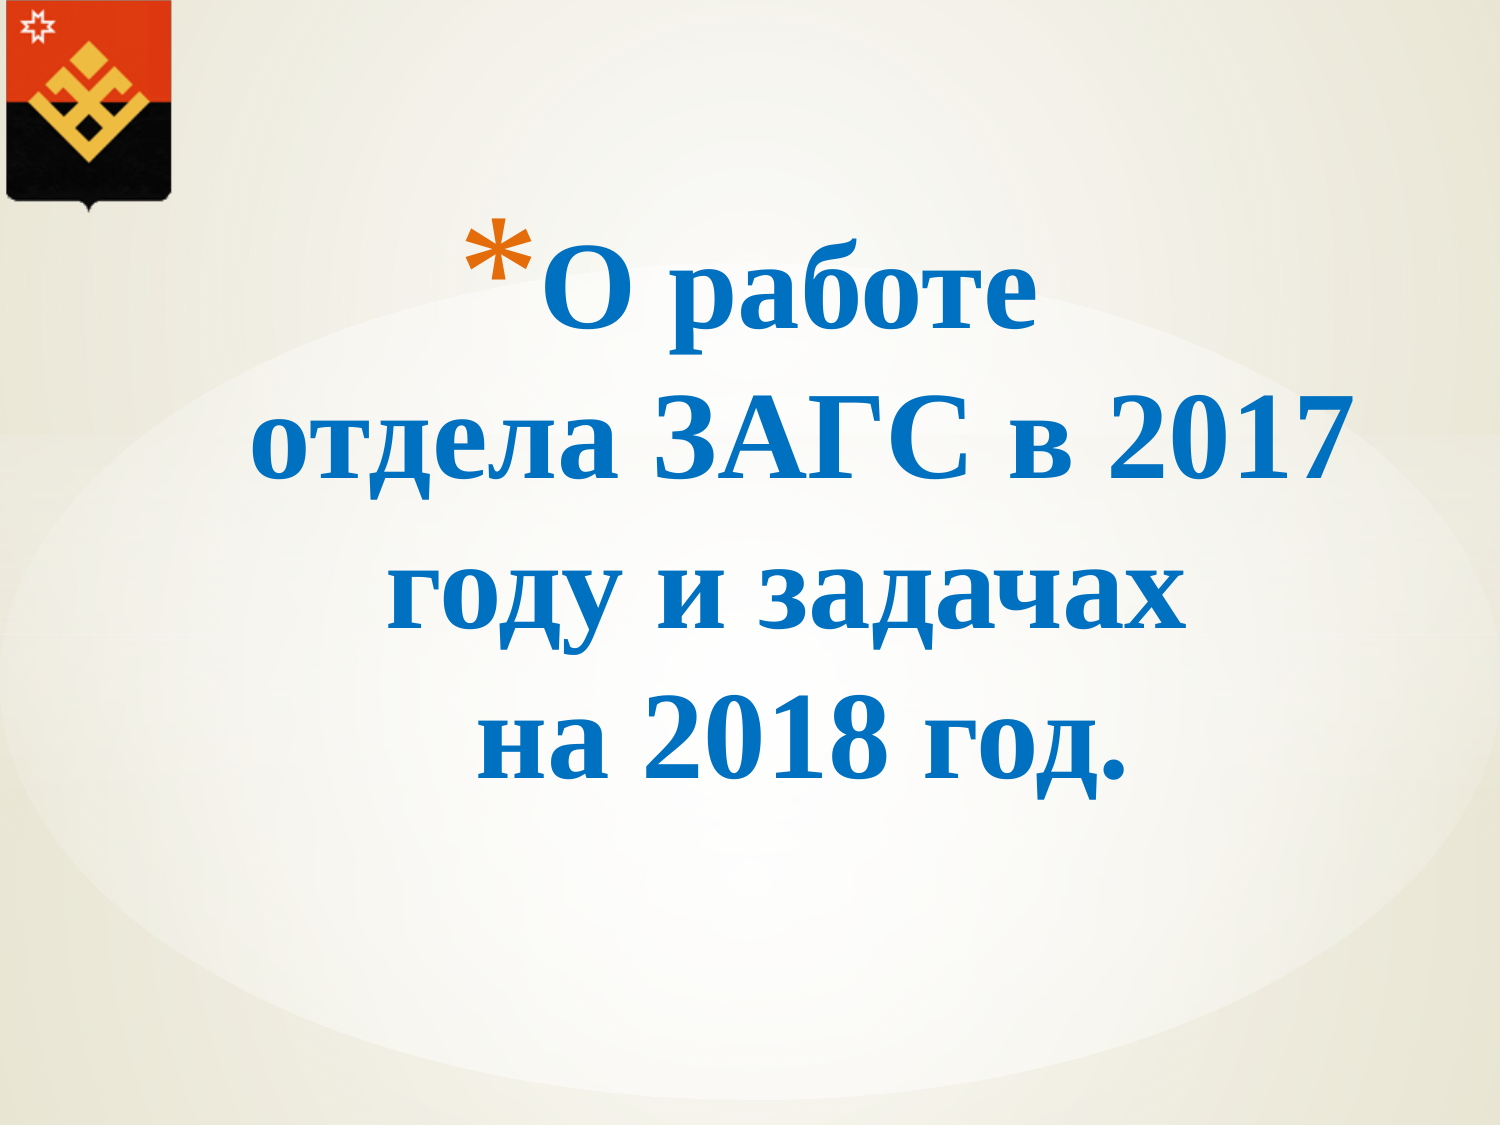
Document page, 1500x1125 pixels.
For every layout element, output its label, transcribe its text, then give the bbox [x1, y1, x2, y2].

picture [4, 0, 173, 214]
title О работе отдела ЗАГС в 2017 году и задачах на 2018 год. [17, 196, 1483, 1036]
